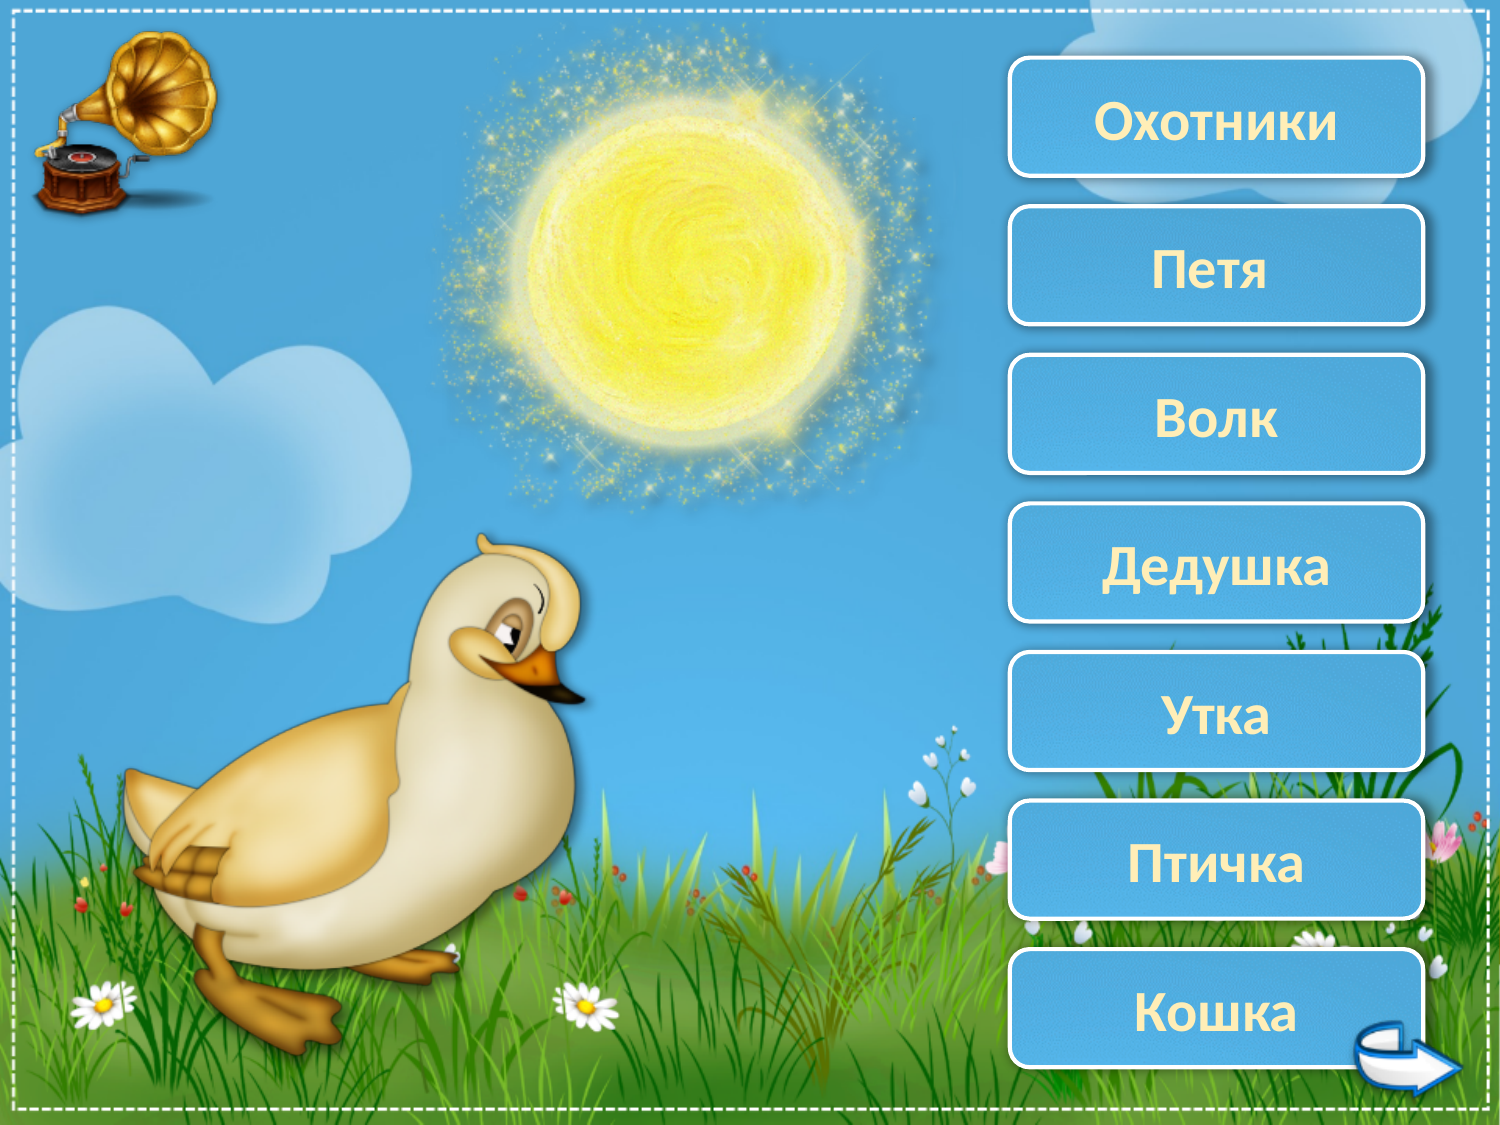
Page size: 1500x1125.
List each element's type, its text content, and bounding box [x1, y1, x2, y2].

text_box Птичка [1007, 798, 1426, 921]
text_box Петя [1007, 204, 1426, 327]
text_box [400, 0, 975, 548]
text_box Охотники [1007, 55, 1426, 178]
text_box Дедушка [1007, 501, 1426, 624]
picture [0, 0, 1500, 1125]
text_box Утка [1007, 649, 1426, 773]
text_box Кошка [1007, 947, 1426, 1070]
text_box Волк [1007, 352, 1426, 476]
